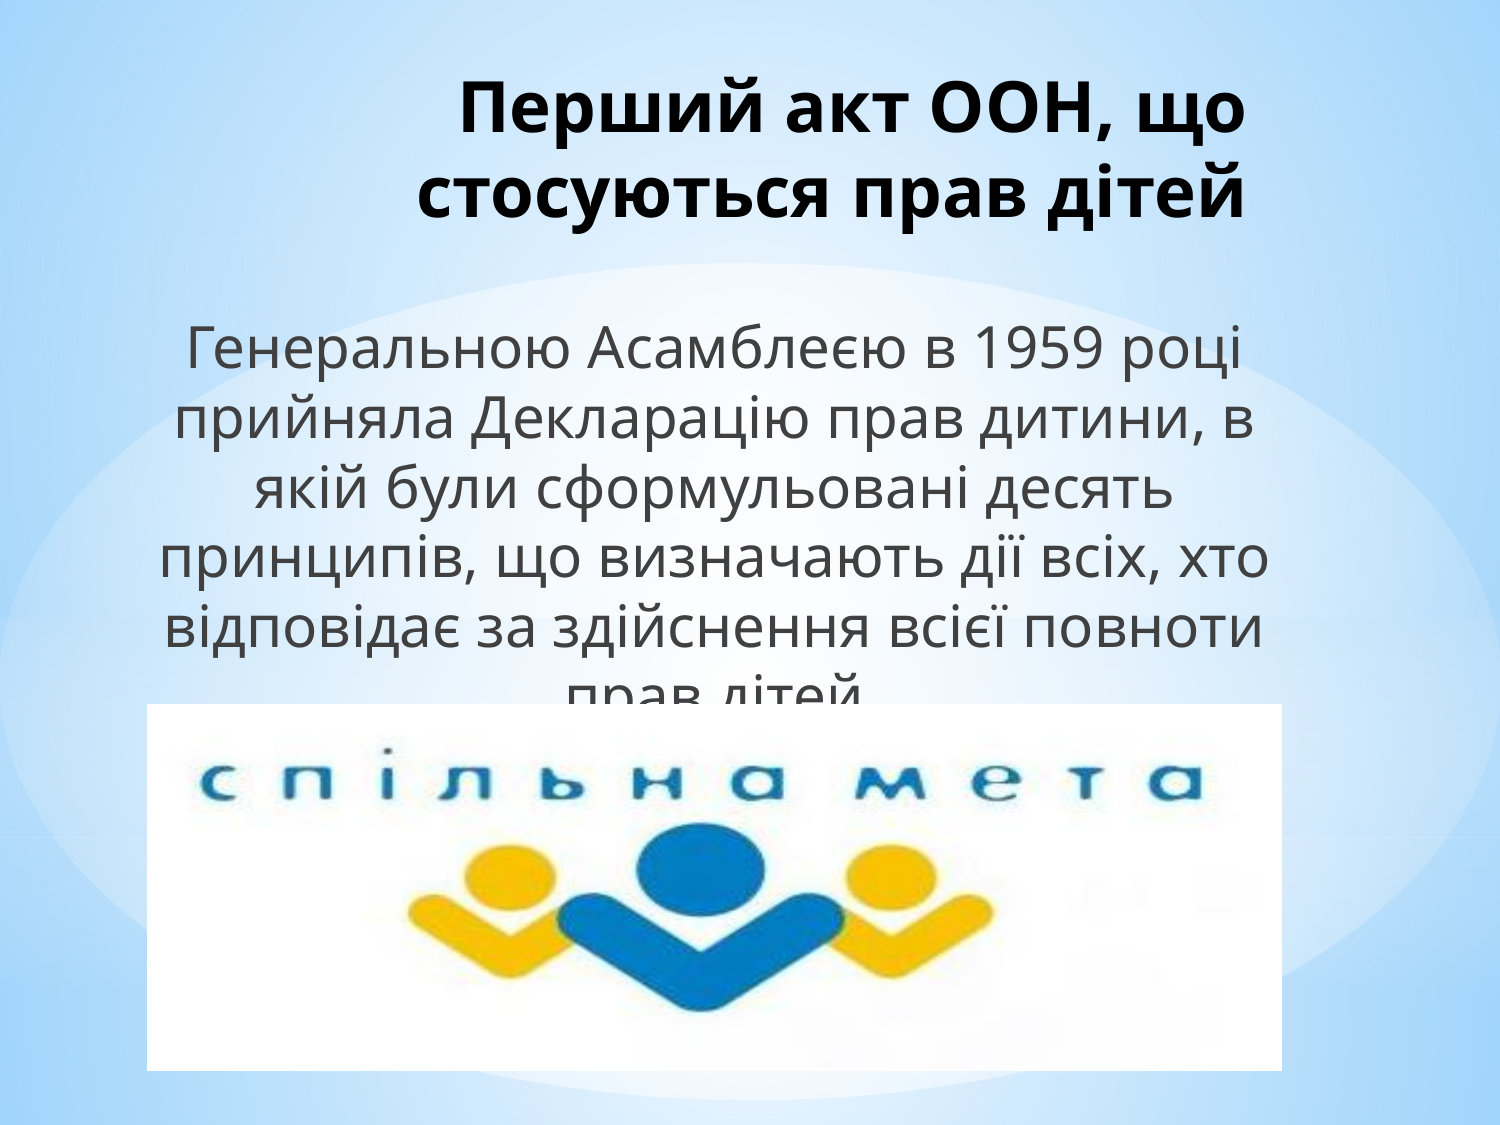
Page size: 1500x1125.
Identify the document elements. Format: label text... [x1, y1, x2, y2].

list Генеральною Асамблеєю в 1959 році прийняла Декларацію прав дитини, в якій були сформульовані десять принципів, що визначають дії всіх, хто відповідає за здійснення всієї повноти прав дітей [123, 302, 1306, 873]
picture [147, 703, 1282, 1071]
title Перший акт ООН, що стосуються прав дітей [194, 54, 1264, 243]
